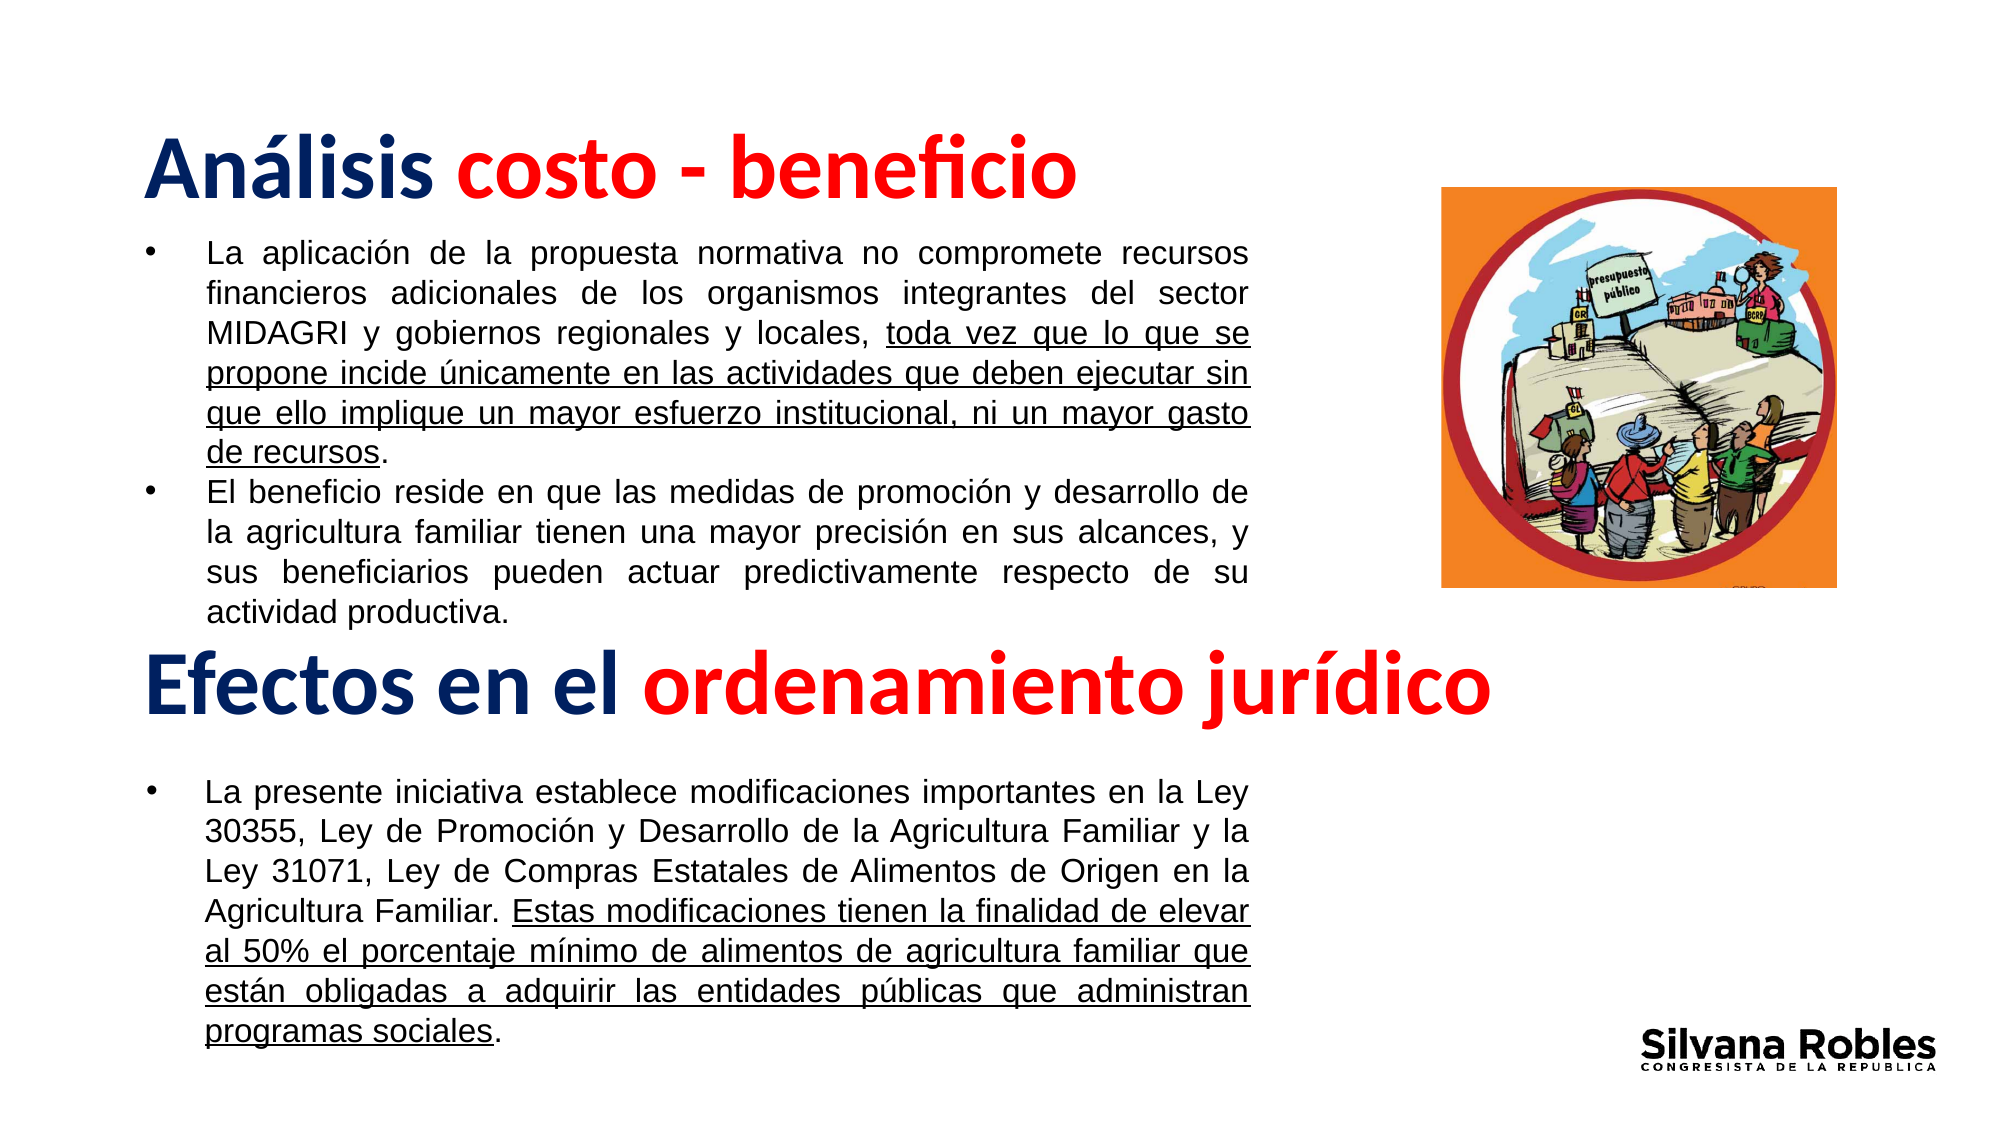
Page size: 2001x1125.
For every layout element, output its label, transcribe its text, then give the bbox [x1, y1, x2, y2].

text_box Efectos en el ordenamiento jurídico [137, 627, 1848, 742]
text_box La presente iniciativa establece modificaciones importantes en la Ley 30355, Ley de Promoción y Desarrollo de la Agricultura Familiar y la Ley 31071, Ley de Compras Estatales de Alimentos de Origen en la Agricultura Familiar. Estas modificaciones tienen la finalidad de elevar al 50% el porcentaje mínimo de alimentos de agricultura familiar que están obligadas a adquirir las entidades públicas que administran programas sociales. [137, 762, 1259, 1057]
title Análisis costo - beneficio [137, 59, 1863, 278]
list La aplicación de la propuesta normativa no compromete recursos financieros adicionales de los organismos integrantes del sector MIDAGRI y gobiernos regionales y locales, toda vez que lo que se propone incide únicamente en las actividades que deben ejecutar sin que ello implique un mayor esfuerzo institucional, ni un mayor gasto de recursos. El beneficio reside en que las medidas de promoción y desarrollo de la agricultura familiar tienen una mayor precisión en sus alcances, y sus beneficiarios pueden actuar predictivamente respecto de su actividad productiva. [137, 234, 1259, 627]
picture [1440, 187, 1837, 588]
picture [1638, 1017, 1947, 1083]
